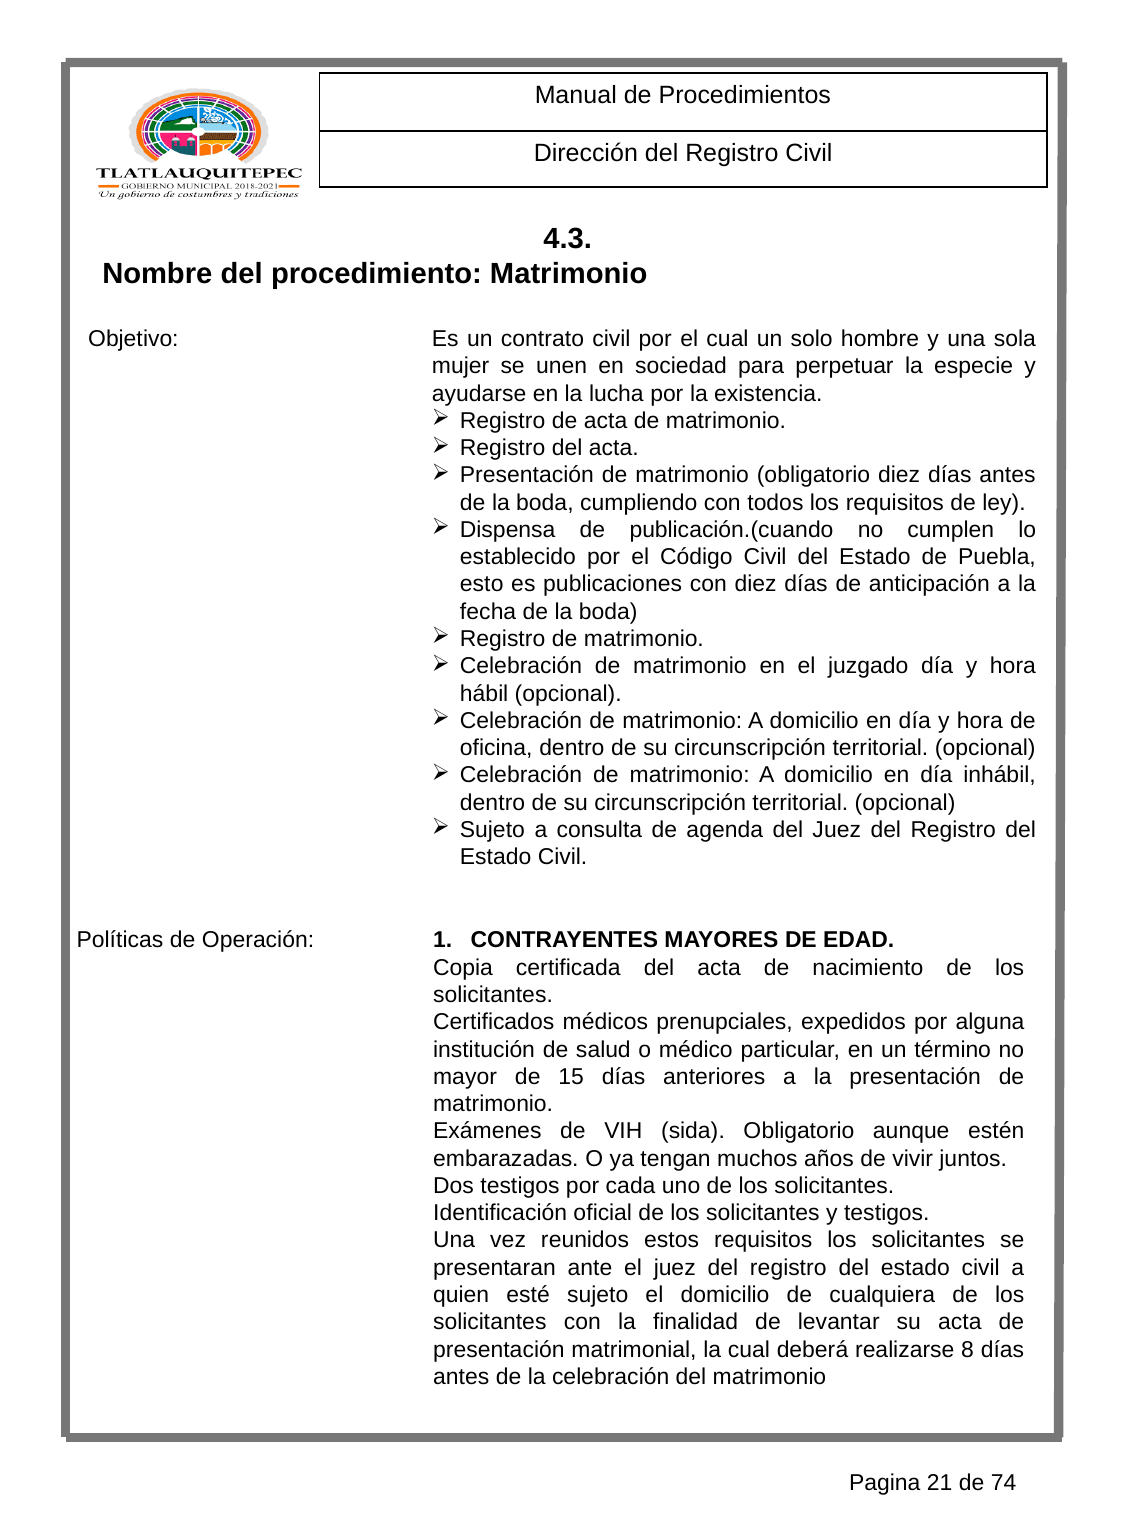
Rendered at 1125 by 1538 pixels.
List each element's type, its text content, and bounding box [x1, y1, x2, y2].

table_header Manual de Procedimientos [320, 74, 1046, 130]
table_header Objetivo: [78, 325, 420, 910]
table_header Políticas de Operación: [66, 1438, 422, 1448]
table_header Pagina 21 de 74 [835, 1463, 1064, 1520]
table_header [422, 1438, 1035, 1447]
table_header Es un contrato civil por el cual un solo hombre y una sola mujer se unen en sociedad para perpetuar la especie y ayudarse en la lucha por la existencia. Registro de acta de matrimonio. Registro del acta. Presentación de matrimonio (obligatorio diez días antes de la boda, cumpliendo con todos los requisitos de ley). Dispensa de publicación.(cuando no cumplen lo establecido por el Código Civil del Estado de Puebla, esto es publicaciones con diez días de anticipación a la fecha de la boda) Registro de matrimonio. Celebración de matrimonio en el juzgado día y hora hábil (opcional). Celebración de matrimonio: A domicilio en día y hora de oficina, dentro de su circunscripción territorial. (opcional) Celebración de matrimonio: A domicilio en día inhábil, dentro de su circunscripción territorial. (opcional) Sujeto a consulta de agenda del Juez del Registro del Estado Civil. [422, 325, 1046, 910]
table_header Políticas de Operación: [66, 925, 422, 1437]
text_box 4.3. Nombre del procedimiento: Matrimonio [87, 211, 1057, 297]
picture [88, 74, 309, 214]
table_cell Dirección del Registro Civil [320, 132, 1046, 186]
table_header CONTRAYENTES MAYORES DE EDAD. Copia certificada del acta de nacimiento de los solicitantes. Certificados médicos prenupciales, expedidos por alguna institución de salud o médico particular, en un término no mayor de 15 días anteriores a la presentación de matrimonio. Exámenes de VIH (sida). Obligatorio aunque estén embarazadas. O ya tengan muchos años de vivir juntos. Dos testigos por cada uno de los solicitantes. Identificación oficial de los solicitantes y testigos. Una vez reunidos estos requisitos los solicitantes se presentaran ante el juez del registro del estado civil a quien esté sujeto el domicilio de cualquiera de los solicitantes con la finalidad de levantar su acta de presentación matrimonial, la cual deberá realizarse 8 días antes de la celebración del matrimonio [422, 926, 1035, 1437]
